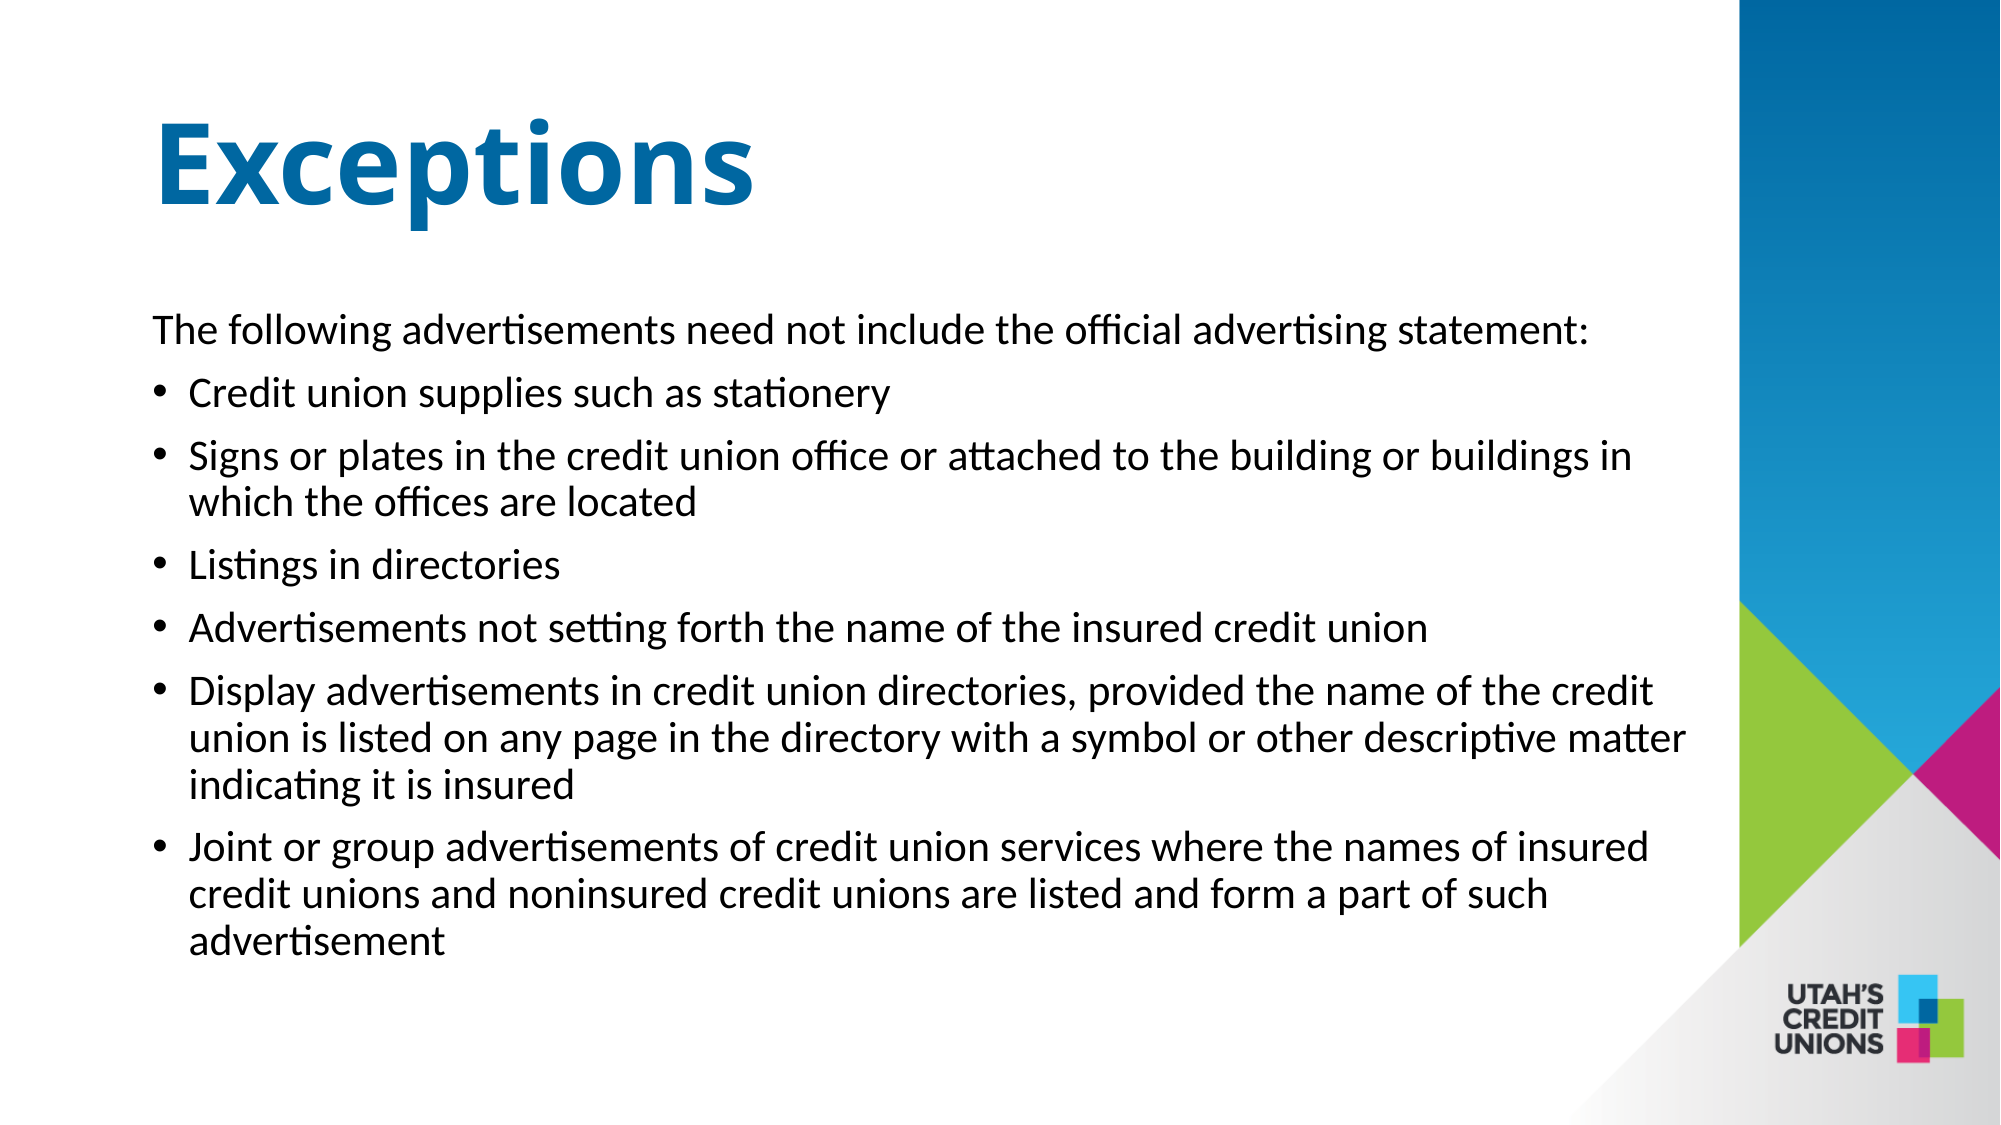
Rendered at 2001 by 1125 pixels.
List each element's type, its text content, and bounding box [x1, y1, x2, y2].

title Exceptions [137, 59, 1562, 278]
picture [1562, 0, 2000, 1125]
list The following advertisements need not include the official advertising statement: Credit union supplies such as stationery Signs or plates in the credit union office or attached to the building or buildings in which the offices are located Listings in directories Advertisements not setting forth the name of the insured credit union Display advertisements in credit union directories, provided the name of the credit union is listed on any page in the directory with a symbol or other descriptive matter indicating it is insured Joint or group advertisements of credit union services where the names of insured credit unions and noninsured credit unions are listed and form a part of such advertisement [137, 299, 1562, 975]
